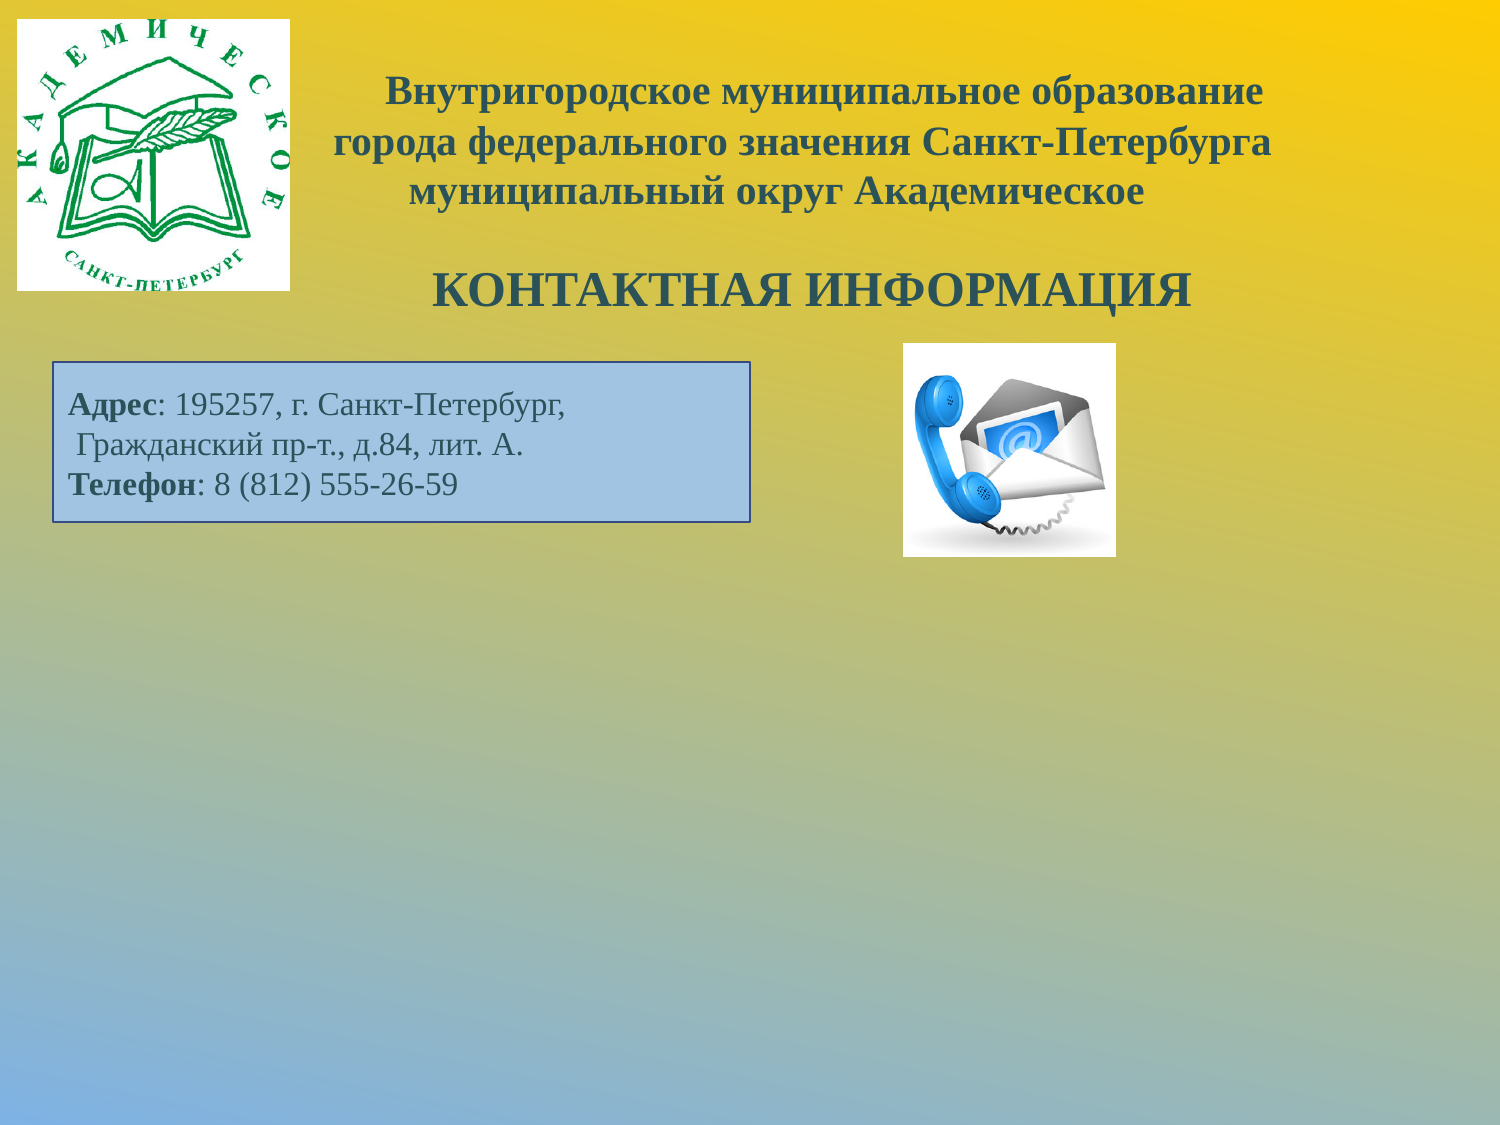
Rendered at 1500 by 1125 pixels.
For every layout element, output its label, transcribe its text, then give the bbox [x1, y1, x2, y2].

picture [17, 19, 290, 291]
text_box Внутригородское муниципальное образование города федерального значения Санкт-Петербурга муниципальный округ Академическое [5, 0, 1500, 272]
text_box КОНТАКТНАЯ ИНФОРМАЦИЯ [417, 249, 1313, 325]
text_box Адрес: 195257, г. Санкт-Петербург, Гражданский пр-т., д.84, лит. А. Телефон: 8 (812) 555-26-59 [52, 361, 751, 523]
picture [903, 343, 1116, 557]
text_box [66, 231, 1495, 301]
